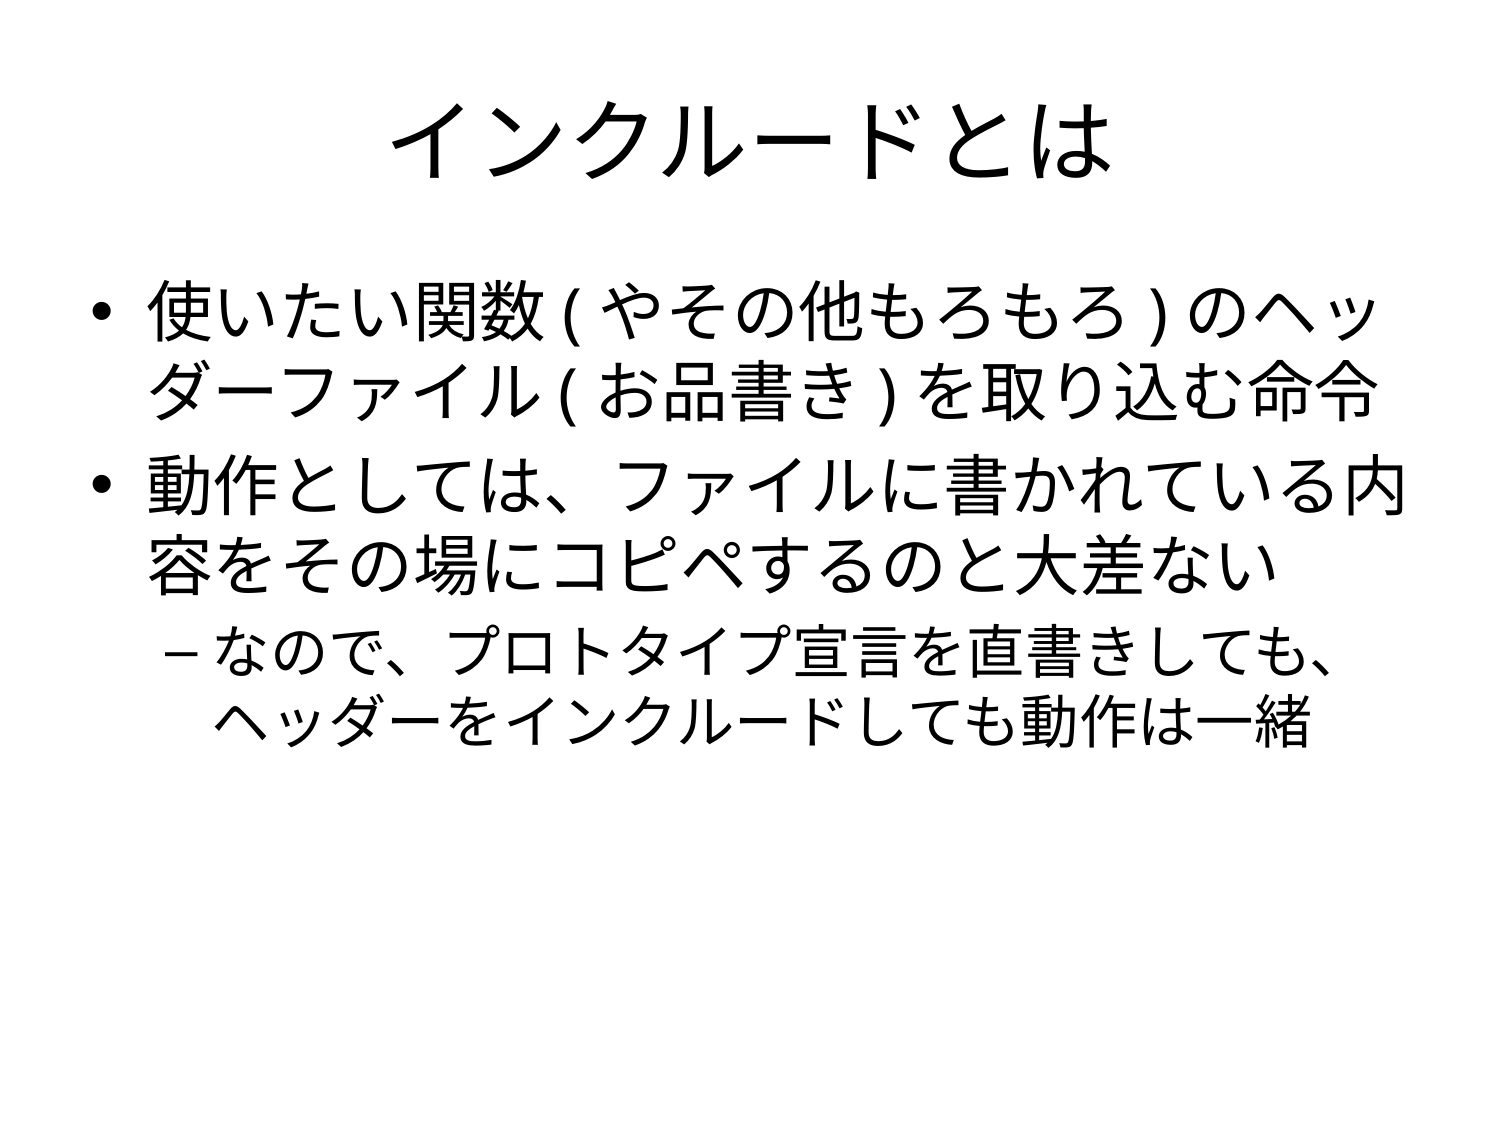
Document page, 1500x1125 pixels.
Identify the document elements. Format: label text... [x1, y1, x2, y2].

list 使いたい関数(やその他もろもろ)のヘッダーファイル(お品書き)を取り込む命令 動作としては、ファイルに書かれている内容をその場にコピペするのと大差ない なので、プロトタイプ宣言を直書きしても、ヘッダーをインクルードしても動作は一緒 [75, 262, 1425, 1005]
title インクルードとは [75, 45, 1425, 233]
